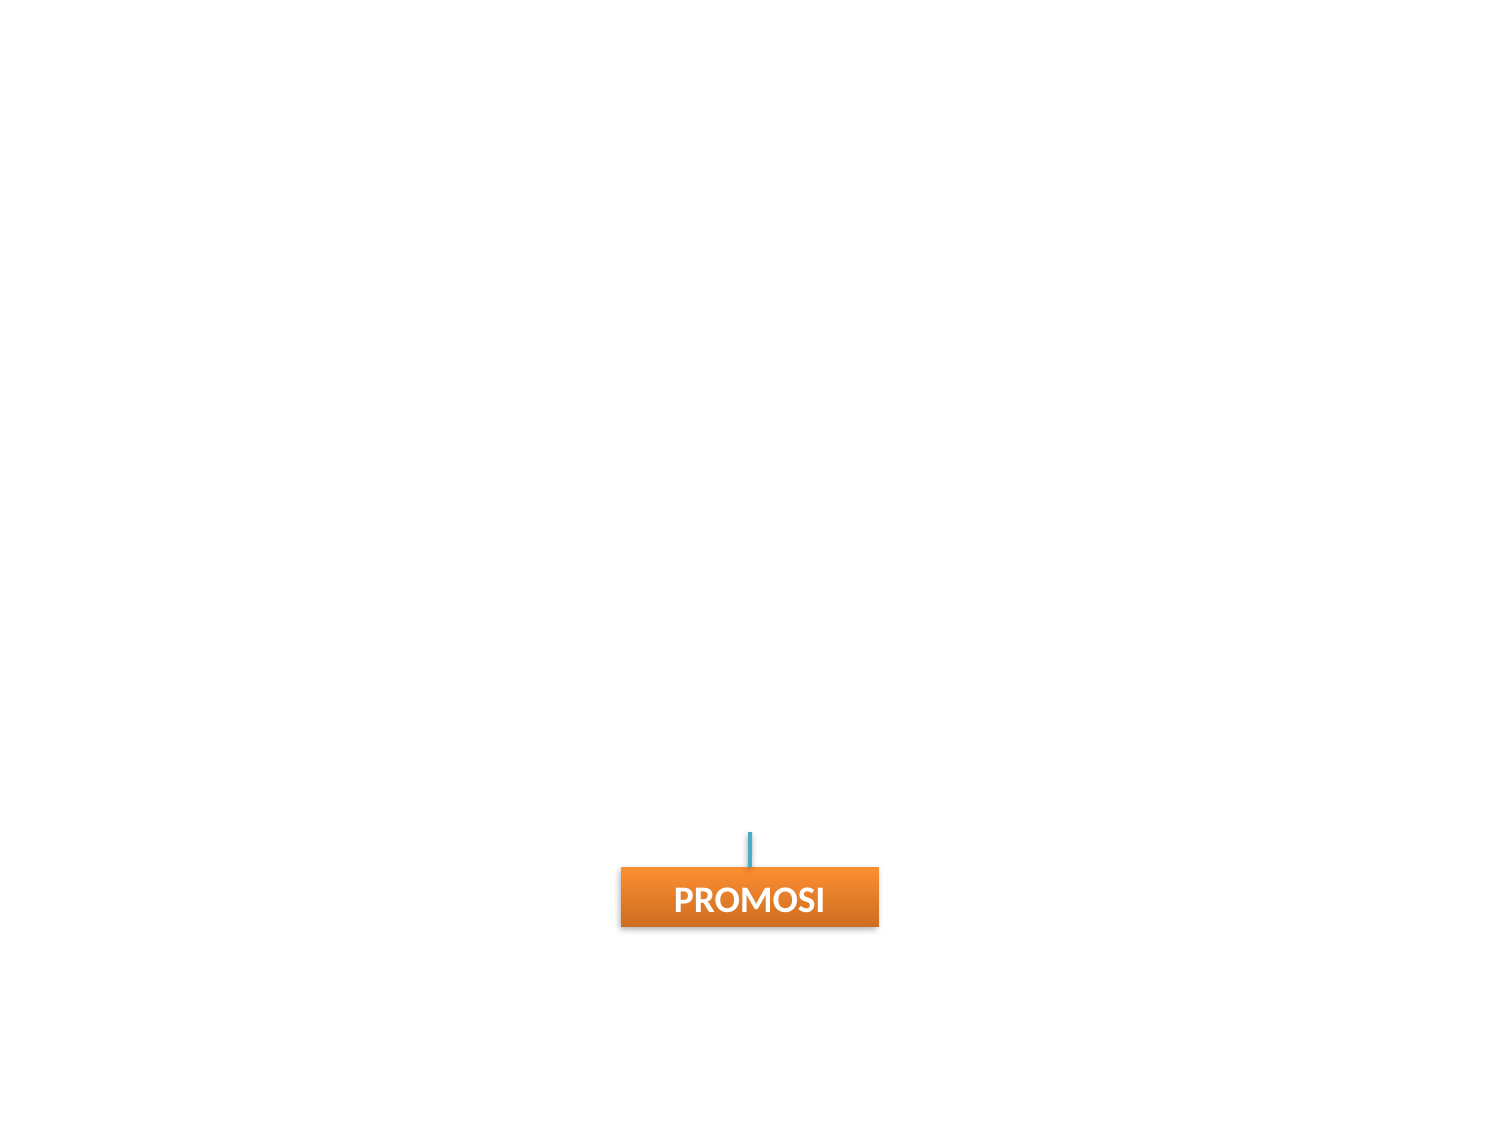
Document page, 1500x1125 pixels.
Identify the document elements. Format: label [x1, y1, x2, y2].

text_box [170, 125, 1341, 1000]
